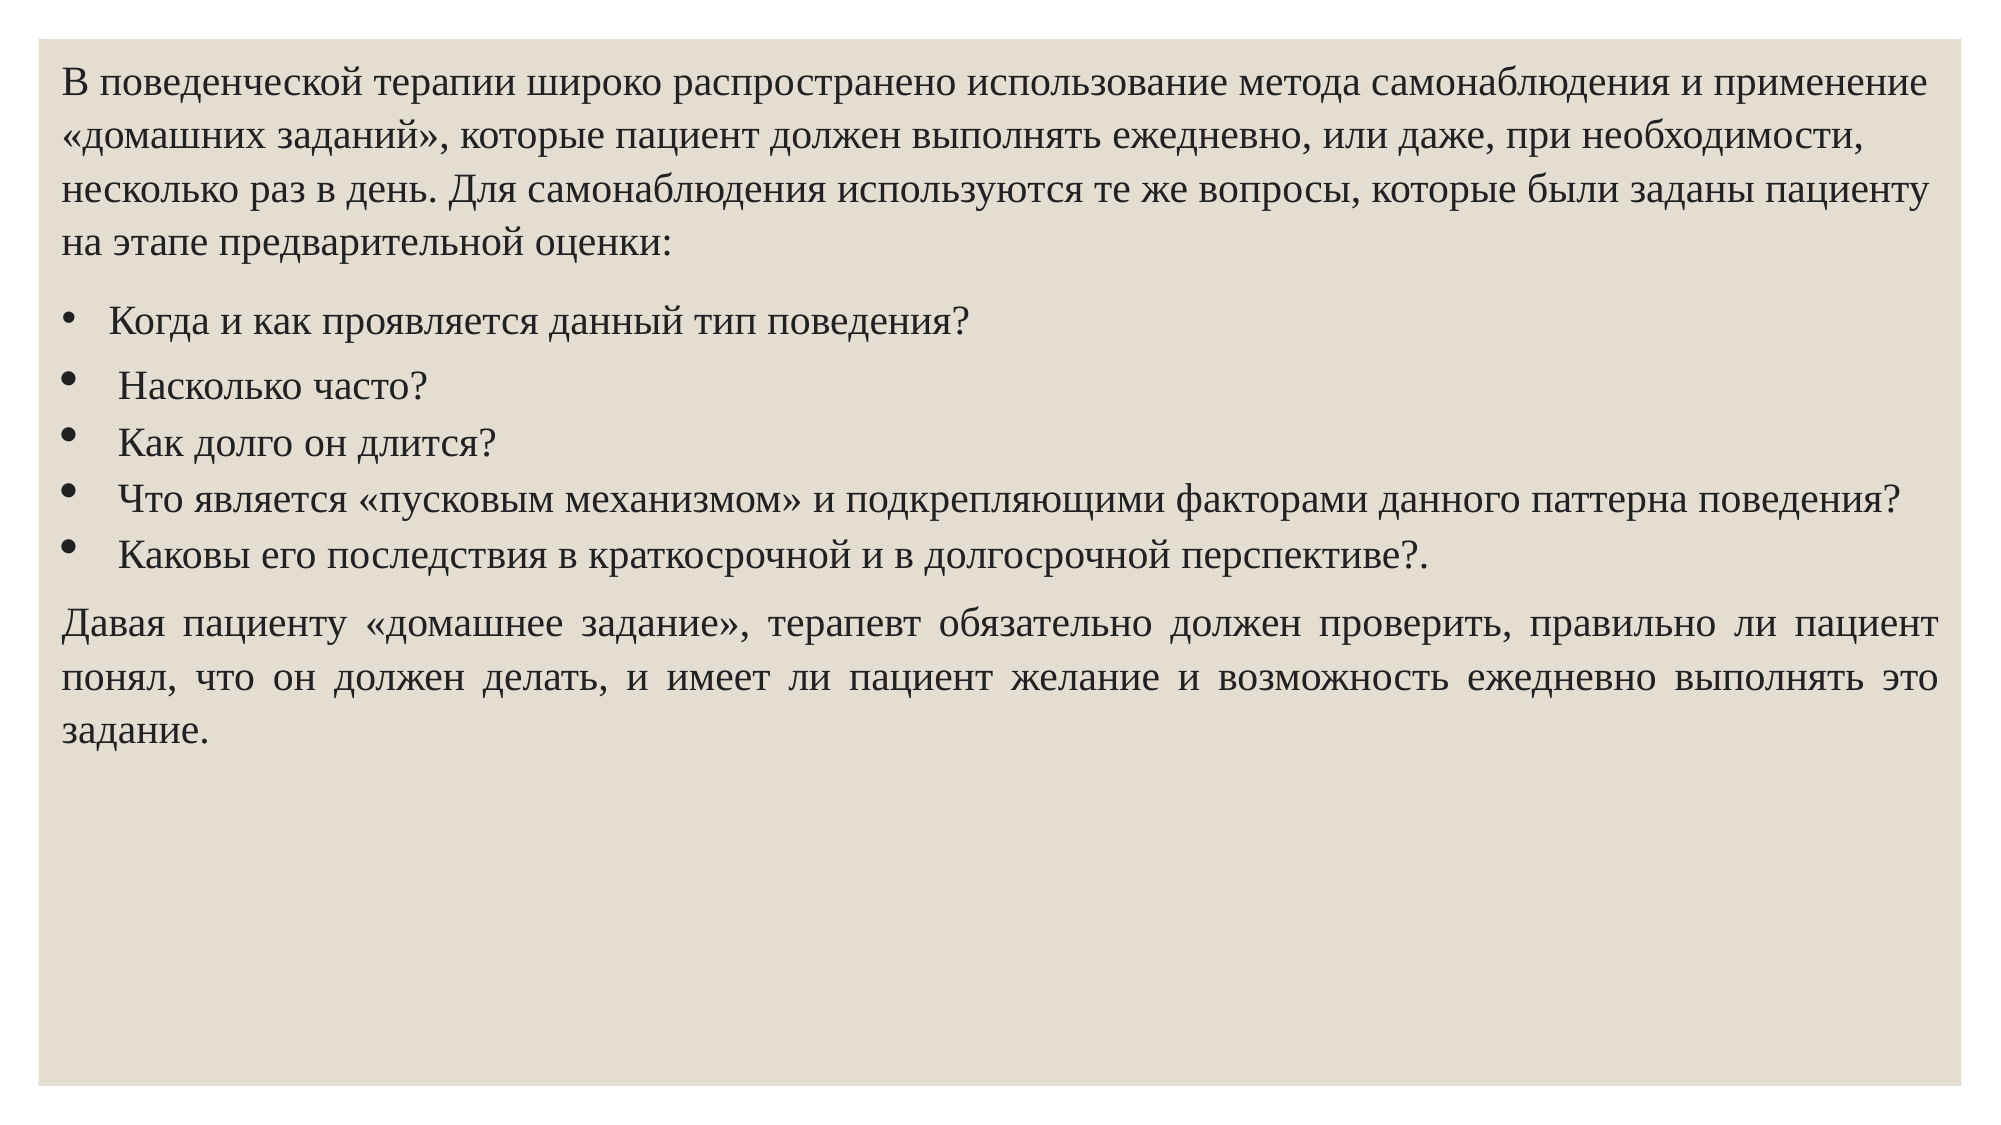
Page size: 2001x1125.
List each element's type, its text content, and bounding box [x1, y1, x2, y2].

text_box В поведенческой терапии широко распространено использование метода самонаблюдения и применение «домашних заданий», которые пациент должен выполнять ежедневно, или даже, при необходимости, несколько раз в день. Для самонаблюдения используются те же вопросы, которые были заданы пациенту на этапе предварительной оценки: Когда и как проявляется данный тип поведения? Насколько часто? Как долго он длится? Что является «пусковым механизмом» и подкрепляющими факторами данного паттерна поведения? Каковы его последствия в краткосрочной и в долгосрочной перспективе?. Давая пациенту «домашнее задание», терапевт обязательно должен проверить, правильно ли пациент понял, что он должен делать, и имеет ли пациент желание и возможность ежедневно выполнять это задание. [46, 42, 1955, 838]
